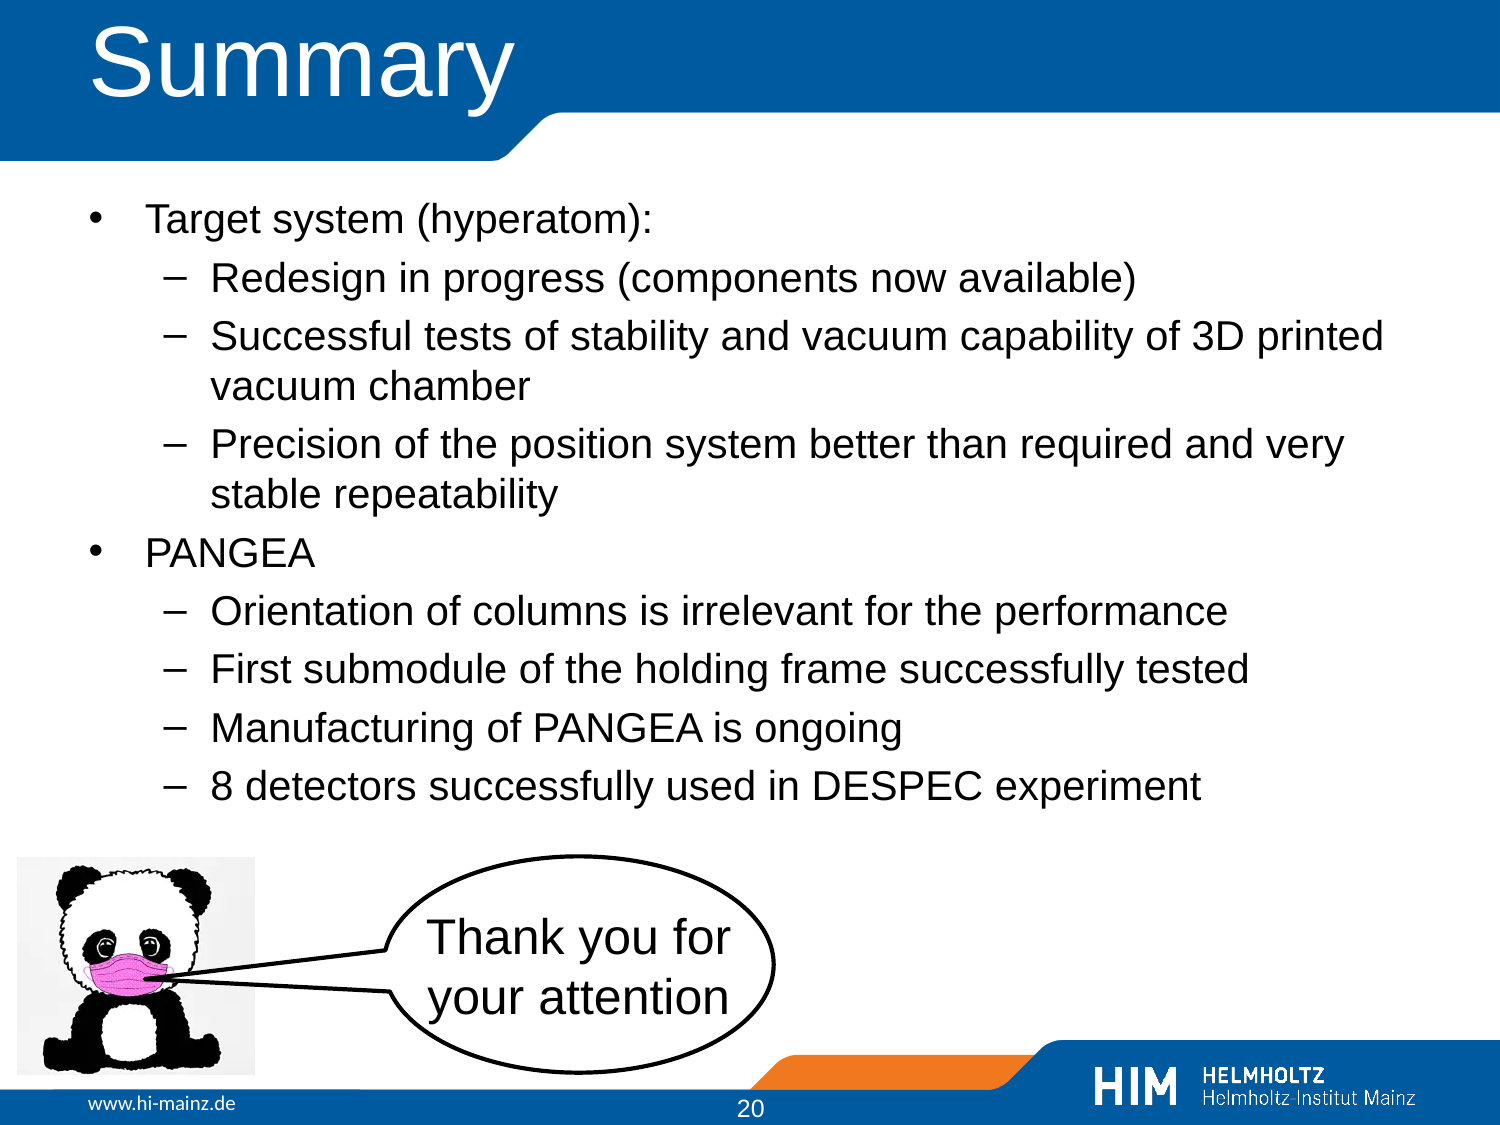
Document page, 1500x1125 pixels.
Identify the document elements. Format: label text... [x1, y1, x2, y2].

list Target system (hyperatom): Redesign in progress (components now available) Successful tests of stability and vacuum capability of 3D printed vacuum chamber Precision of the position system better than required and very stable repeatability PANGEA Orientation of columns is irrelevant for the performance First submodule of the holding frame successfully tested Manufacturing of PANGEA is ongoing 8 detectors successfully used in DESPEC experiment [73, 184, 1424, 928]
picture [0, 857, 1500, 1125]
text_box Thank you for your attention [260, 854, 776, 1075]
title Summary [73, 0, 1424, 113]
picture [0, 0, 1500, 161]
slide_number 20 [550, 1077, 951, 1125]
